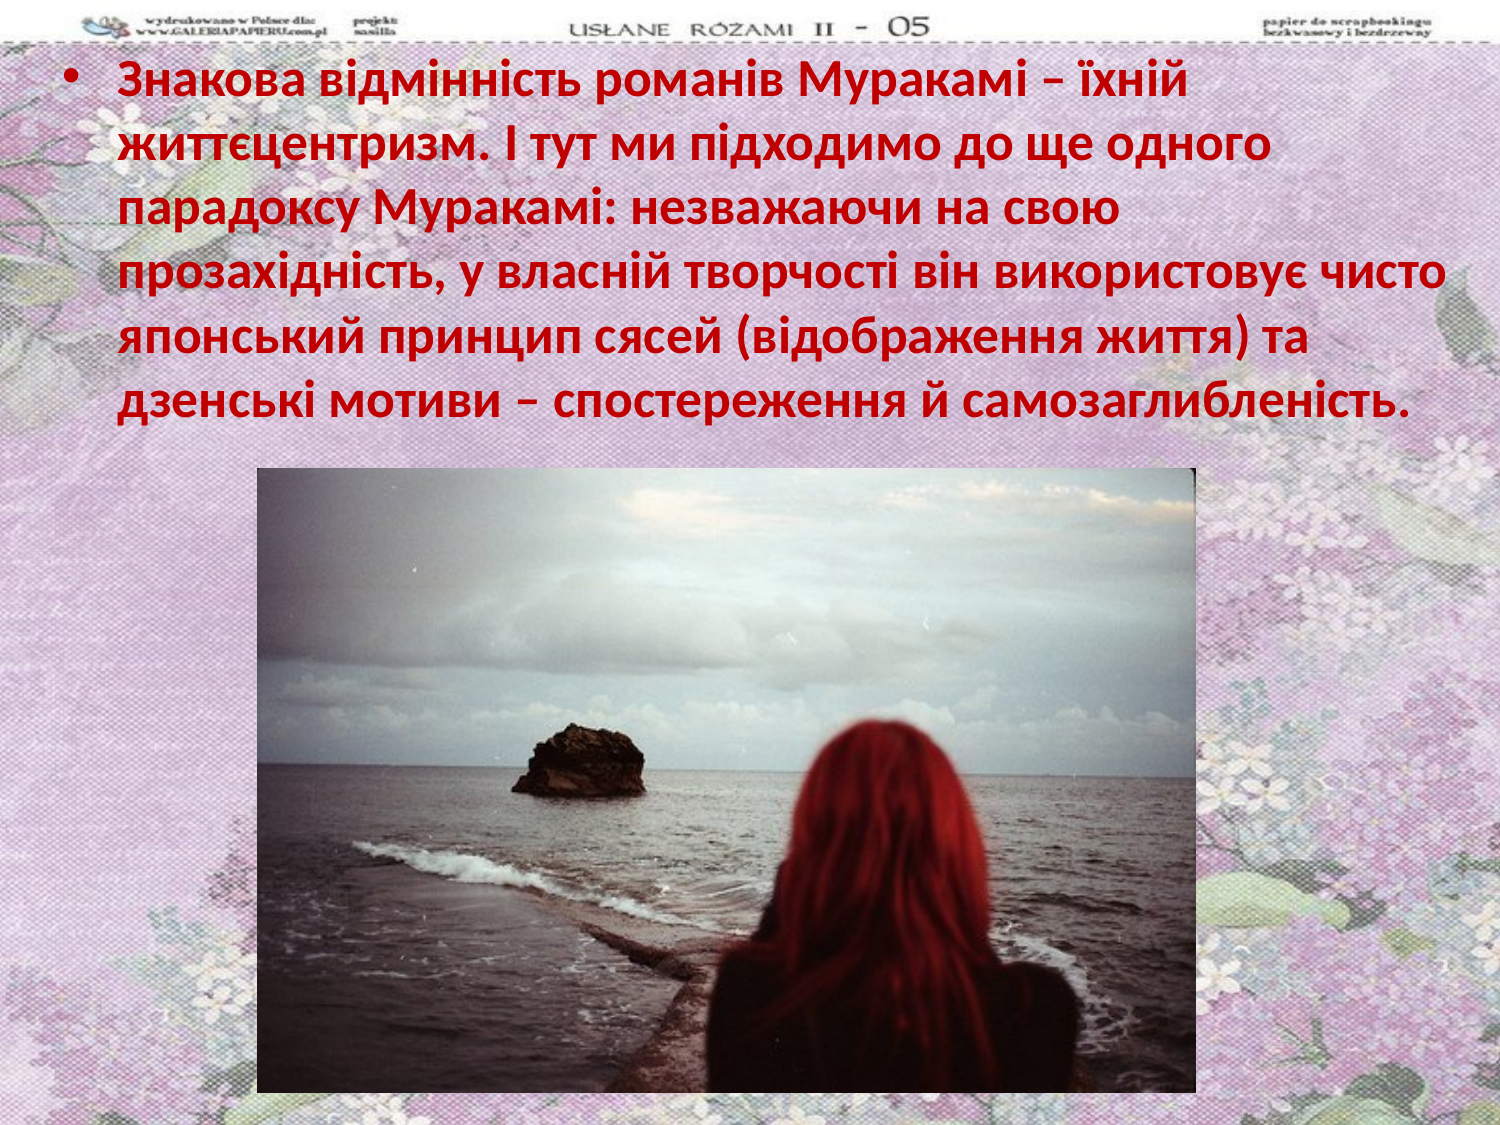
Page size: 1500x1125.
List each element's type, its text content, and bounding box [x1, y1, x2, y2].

list Знакова відмінність романів Муракамі – їхній життєцентризм. І тут ми підходимо до ще одного парадоксу Муракамі: незважаючи на свою прозахідність, у власній творчості він використовує чисто японський принцип сясей (відображення життя) та дзенські мотиви – спостереження й самозаглибленість. [46, 35, 1465, 469]
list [257, 468, 1196, 1094]
